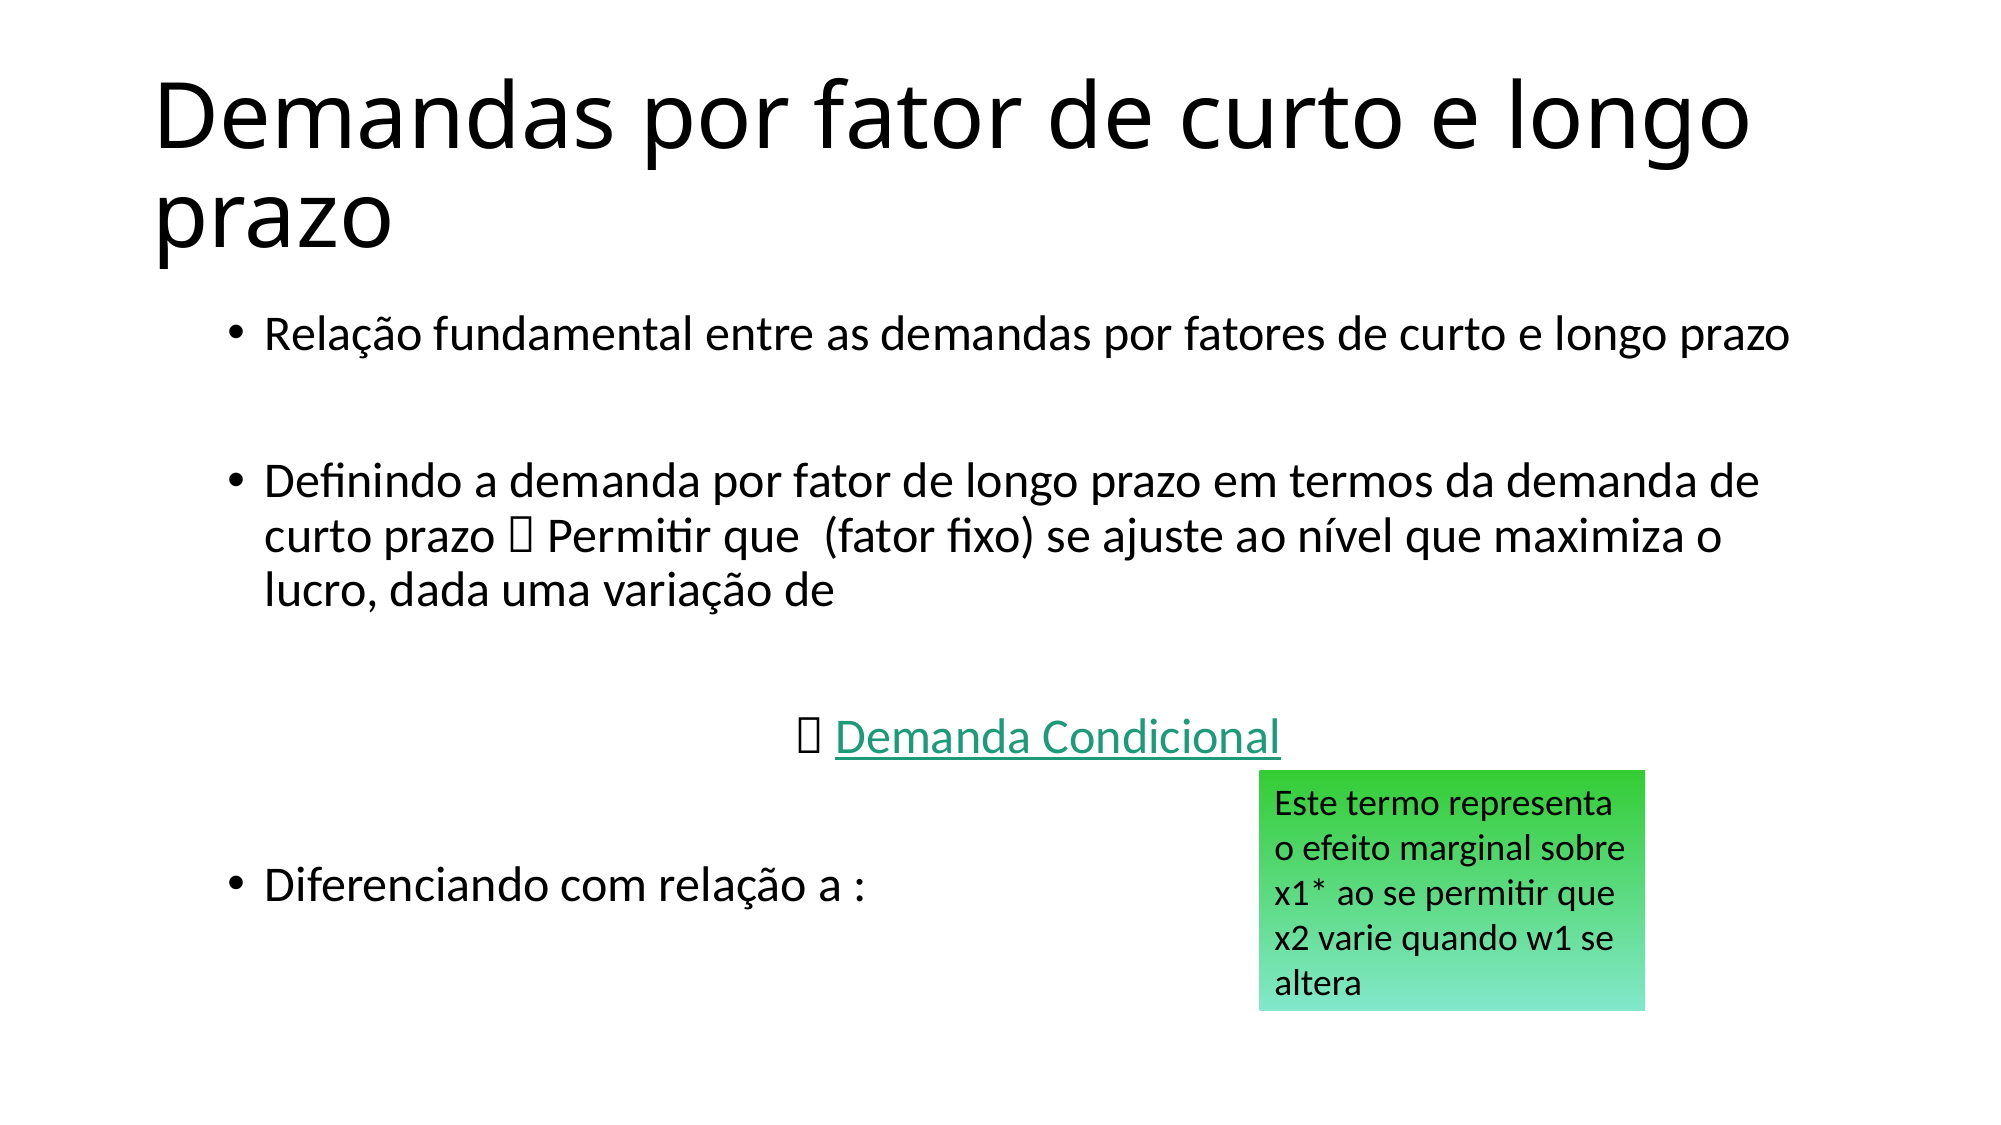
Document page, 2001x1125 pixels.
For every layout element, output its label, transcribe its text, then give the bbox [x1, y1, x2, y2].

text_box Este termo representa o efeito marginal sobre x1* ao se permitir que x2 varie quando w1 se altera [1259, 770, 1646, 1011]
title Demandas por fator de curto e longo prazo [137, 59, 1863, 278]
